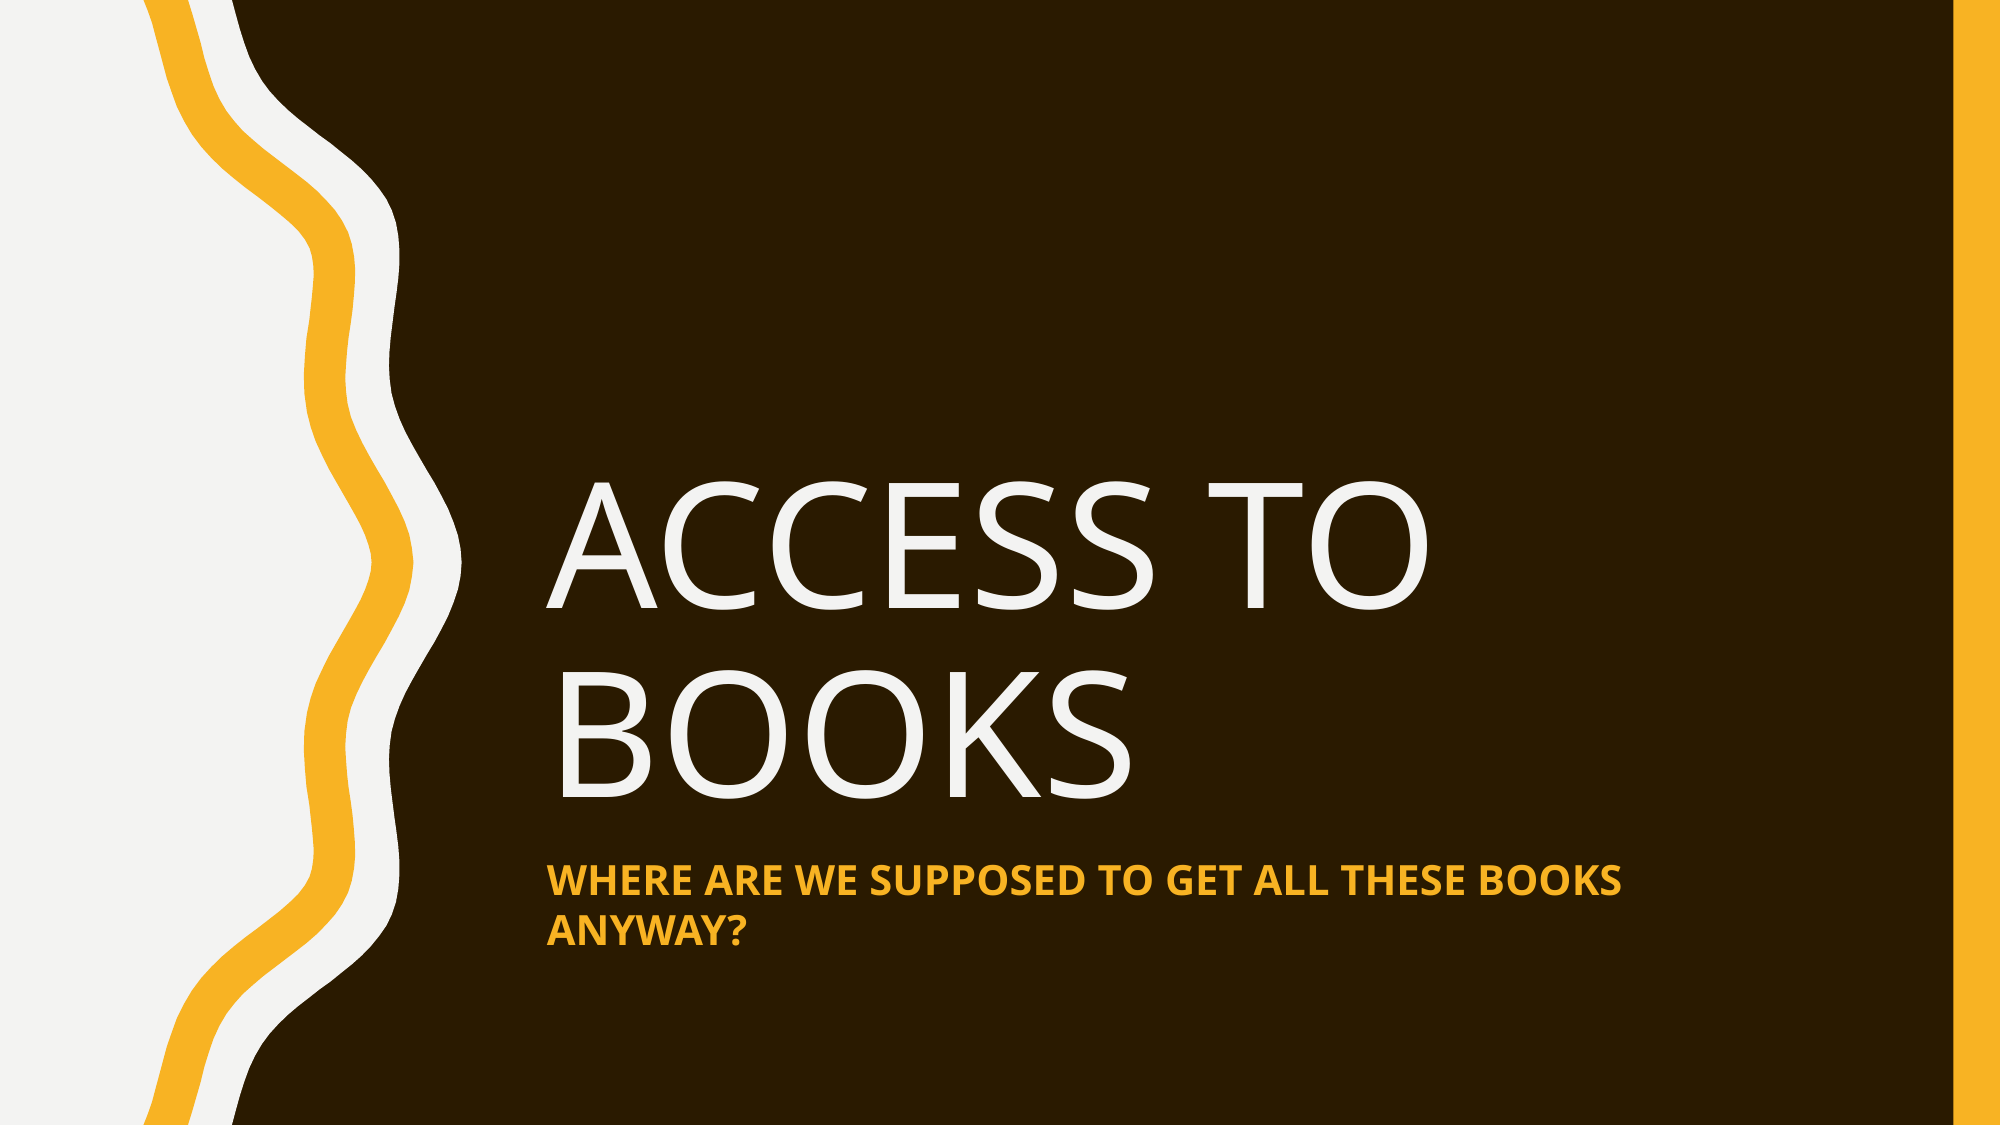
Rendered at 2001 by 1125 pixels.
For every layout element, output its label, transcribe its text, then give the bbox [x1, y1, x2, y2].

list WHERE ARE WE SUPPOSED TO GET ALL THESE BOOKS ANYWAY? [531, 846, 1684, 1003]
title ACCESS TO BOOKS [531, 176, 1875, 843]
